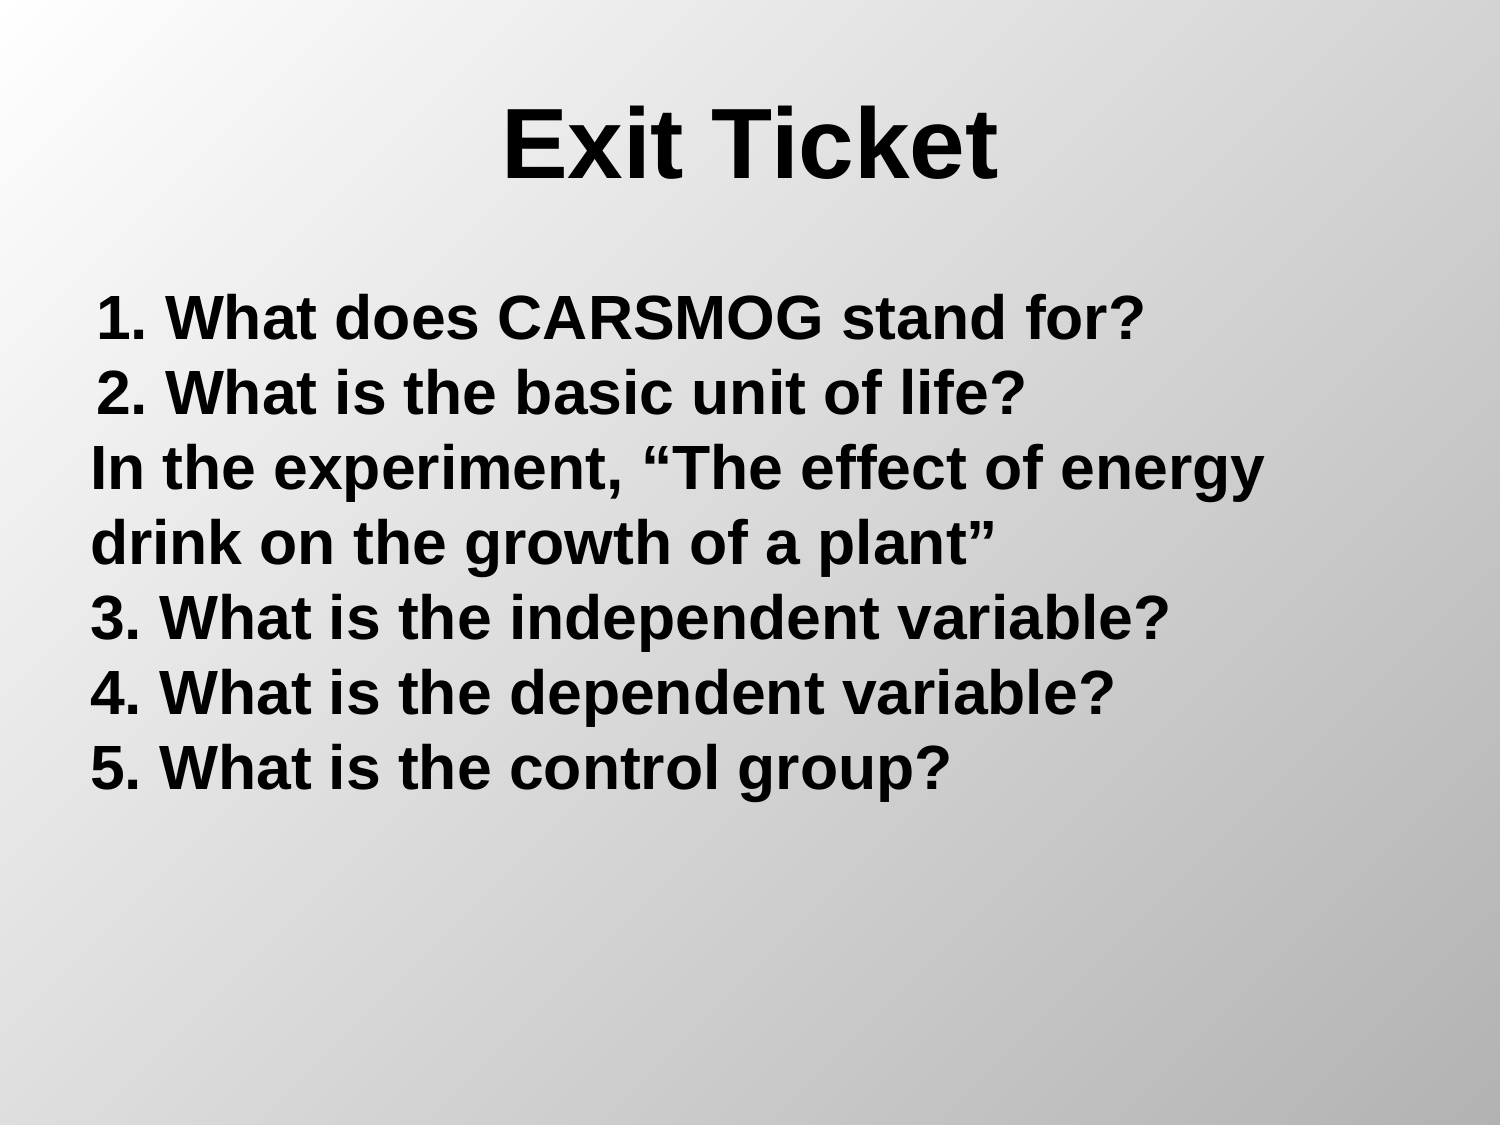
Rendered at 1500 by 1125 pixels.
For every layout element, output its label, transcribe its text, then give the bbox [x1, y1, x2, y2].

list What does CARSMOG stand for? What is the basic unit of life? In the experiment, “The effect of energy drink on the growth of a plant” 3. What is the independent variable? 4. What is the dependent variable? 5. What is the control group? [75, 262, 1425, 1035]
title Exit Ticket [75, 45, 1425, 233]
